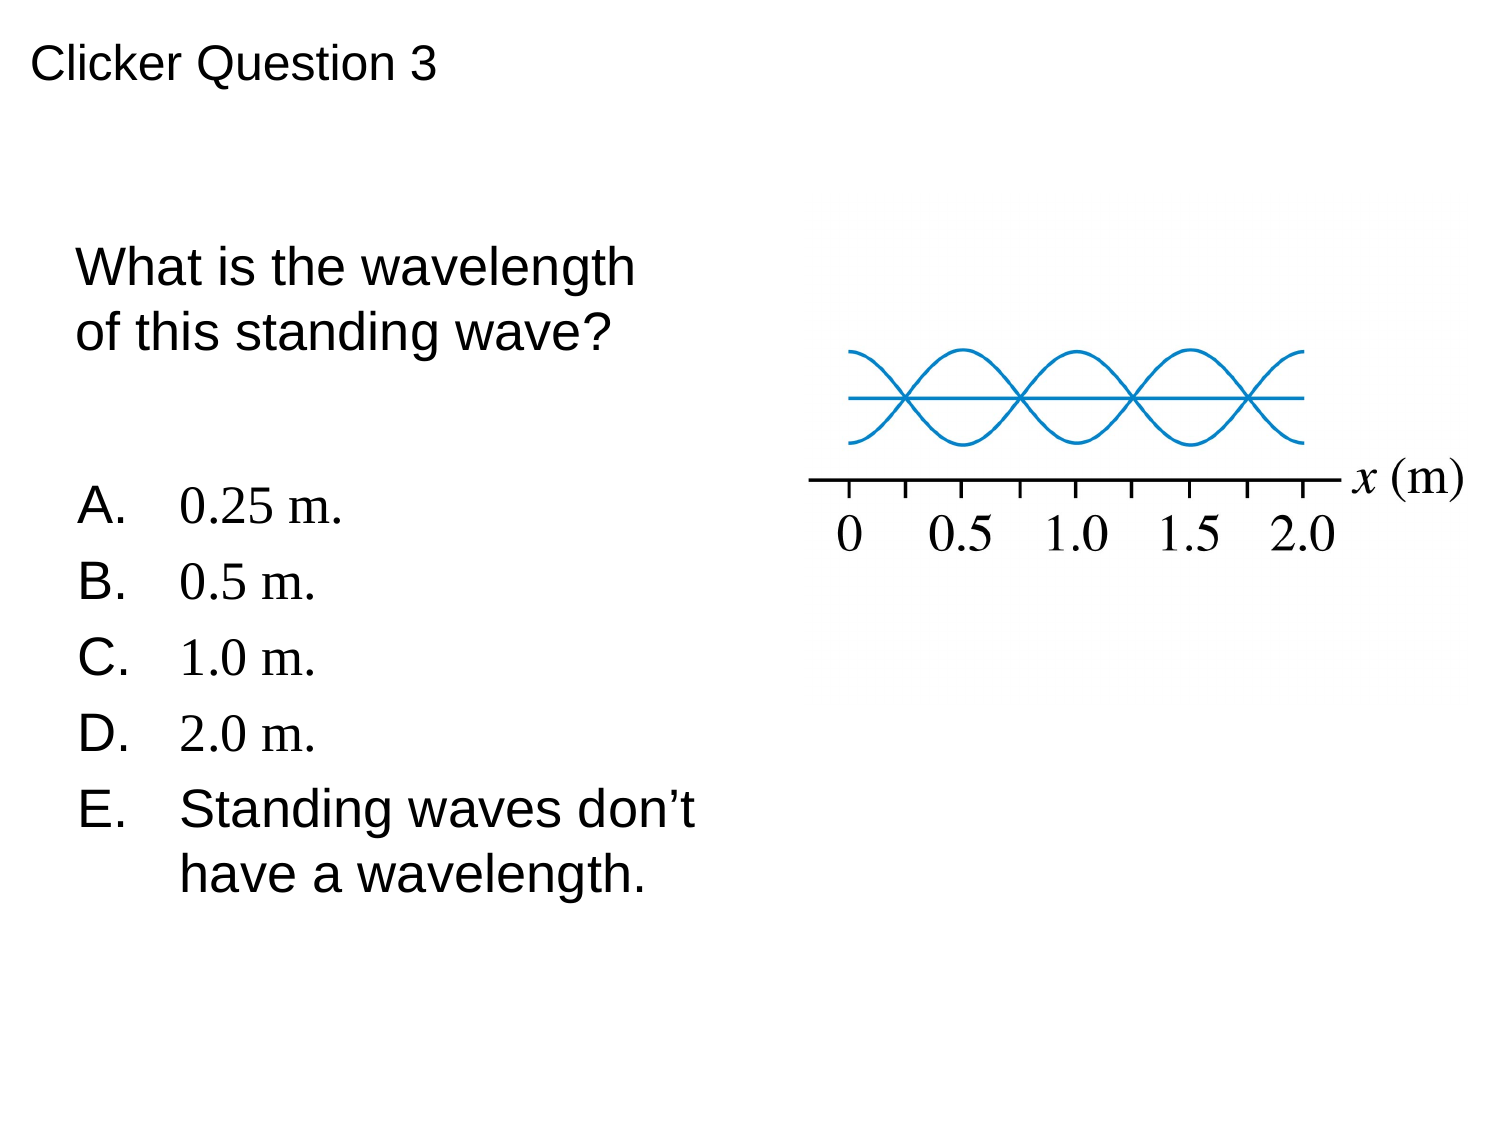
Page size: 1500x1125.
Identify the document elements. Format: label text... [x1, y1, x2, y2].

text_box QuickCheck 21.3 [10, 4, 1361, 95]
picture [804, 193, 1468, 705]
text_box What is the wavelength of this standing wave? [75, 231, 675, 388]
text_box 0.25 m. 0.5 m. 1.0 m. 2.0 m. Standing waves don’t have a wavelength. [62, 462, 800, 986]
text_box Clicker Question 3 [15, 22, 454, 98]
